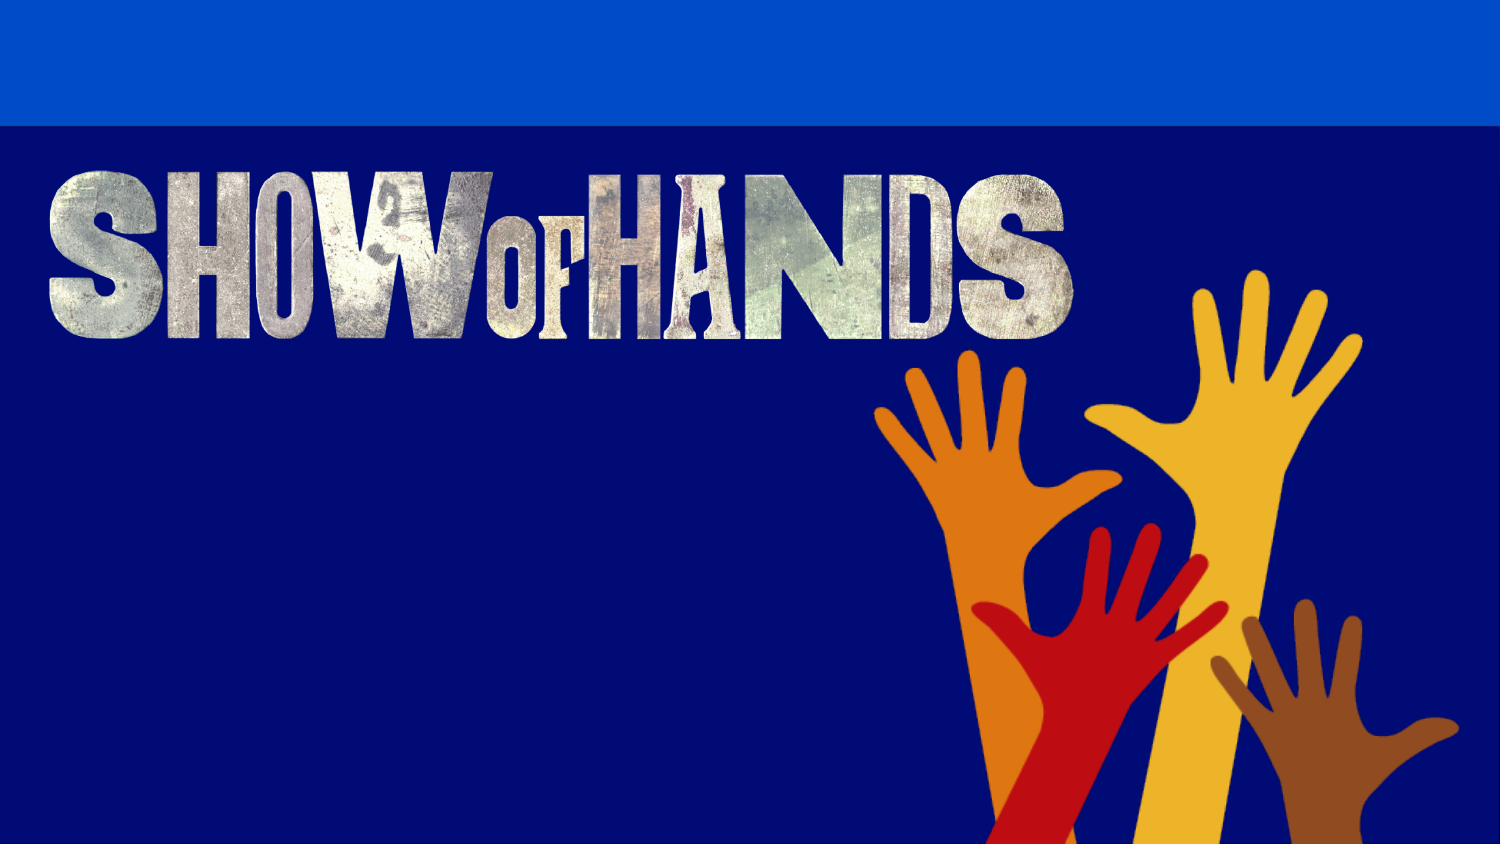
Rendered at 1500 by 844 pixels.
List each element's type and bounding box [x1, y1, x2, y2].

picture [0, 159, 1477, 844]
